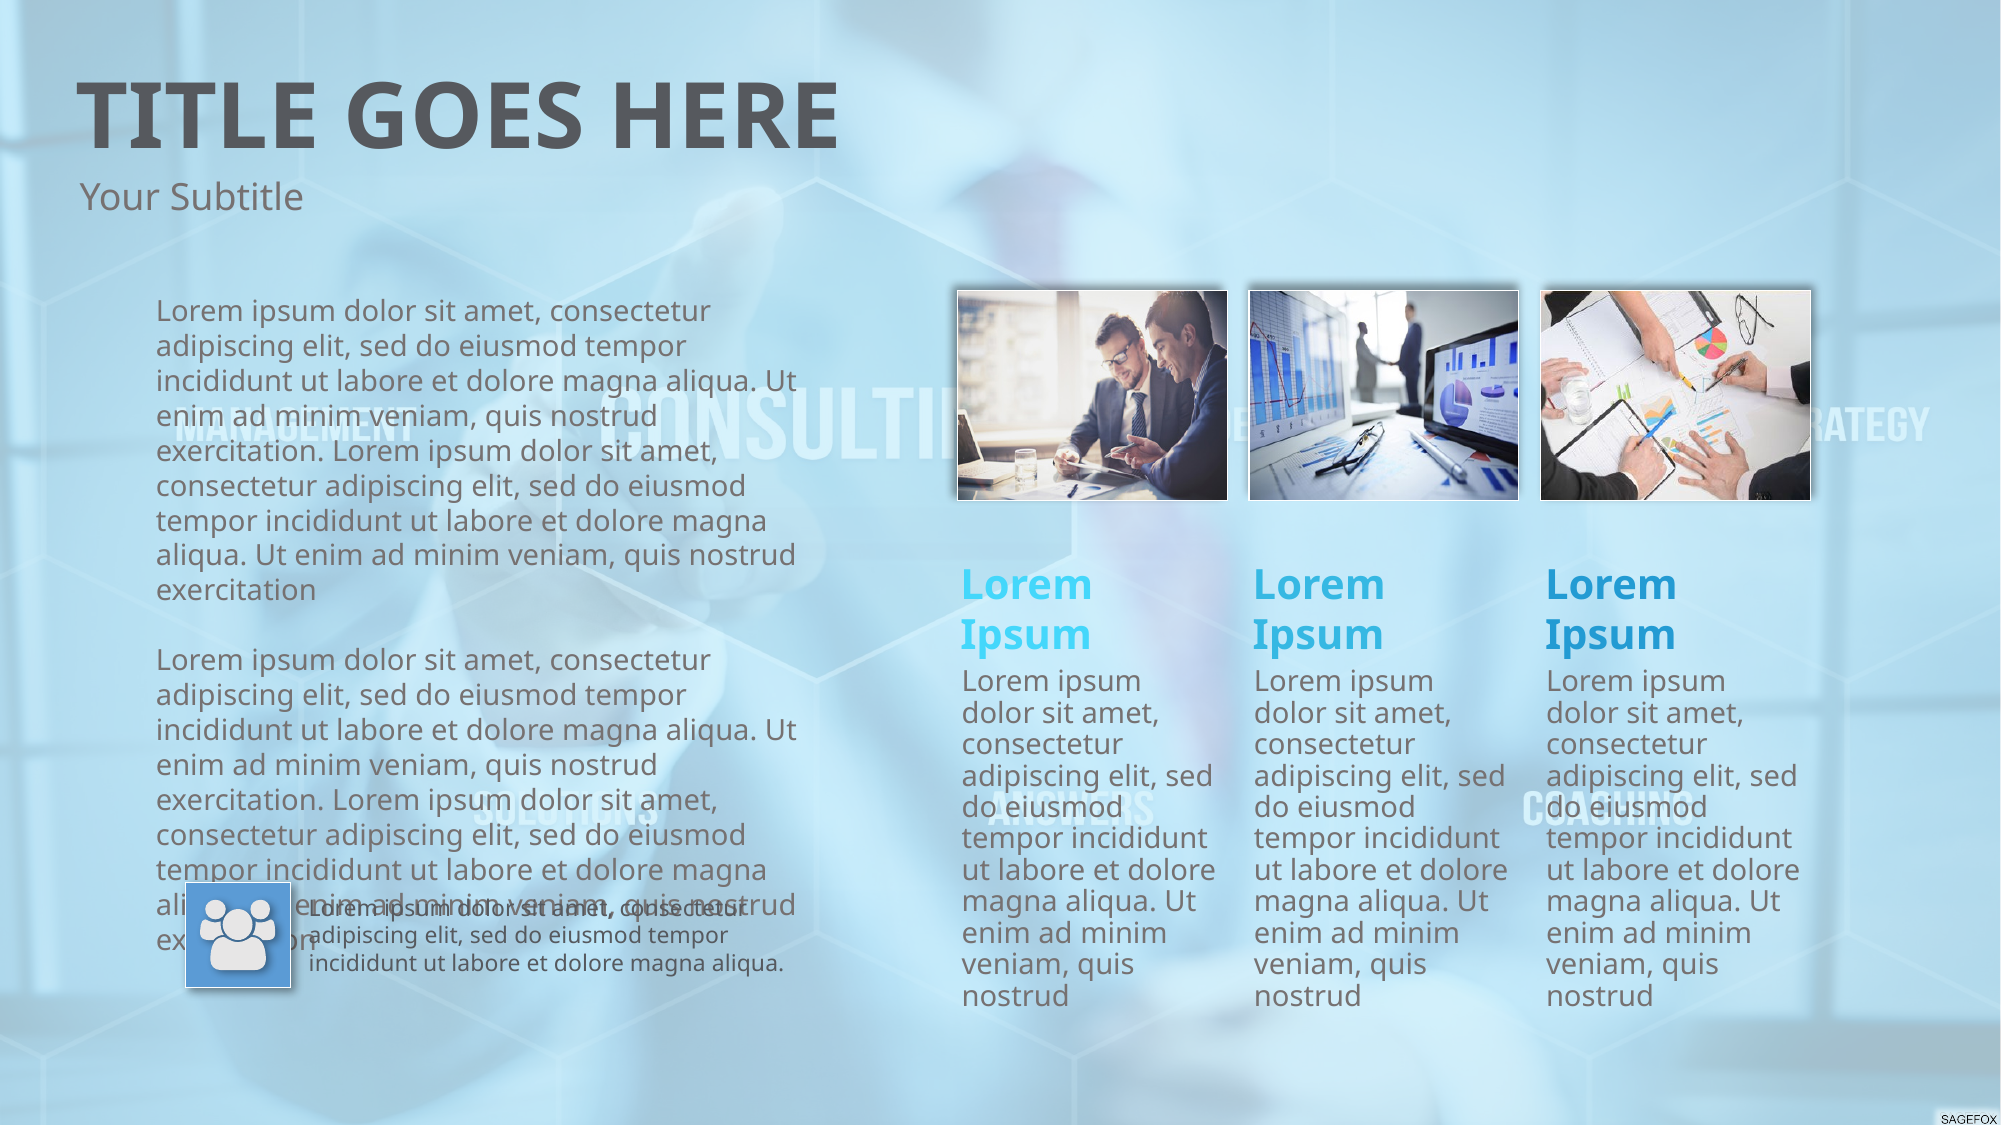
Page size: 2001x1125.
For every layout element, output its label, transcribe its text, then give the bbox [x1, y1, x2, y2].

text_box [185, 882, 291, 988]
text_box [1237, 550, 1515, 1000]
text_box Lorem ipsum dolor sit amet, consectetur adipiscing elit, sed do eiusmod tempor incididunt ut labore et dolore magna aliqua. Ut enim ad minim veniam, quis nostrud exercitation. Lorem ipsum dolor sit amet, consectetur adipiscing elit, sed do eiusmod tempor incididunt ut labore et dolore magna aliqua. Ut enim ad minim veniam, quis nostrud exercitation Lorem ipsum dolor sit amet, consectetur adipiscing elit, sed do eiusmod tempor incididunt ut labore et dolore magna aliqua. Ut enim ad minim veniam, quis nostrud exercitation. Lorem ipsum dolor sit amet, consectetur adipiscing elit, sed do eiusmod tempor incididunt ut labore et dolore magna aliqua. Ut enim ad minim veniam, quis nostrud exercitation [141, 284, 816, 1044]
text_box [60, 49, 1020, 227]
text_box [945, 550, 1223, 1000]
text_box [1248, 290, 1520, 502]
text_box [1540, 290, 1812, 502]
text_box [1530, 550, 1807, 1000]
text_box Lorem ipsum dolor sit amet, consectetur adipiscing elit, sed do eiusmod tempor incididunt ut labore et dolore magna aliqua. [308, 893, 788, 976]
picture [1938, 1114, 1999, 1125]
text_box [956, 290, 1228, 502]
